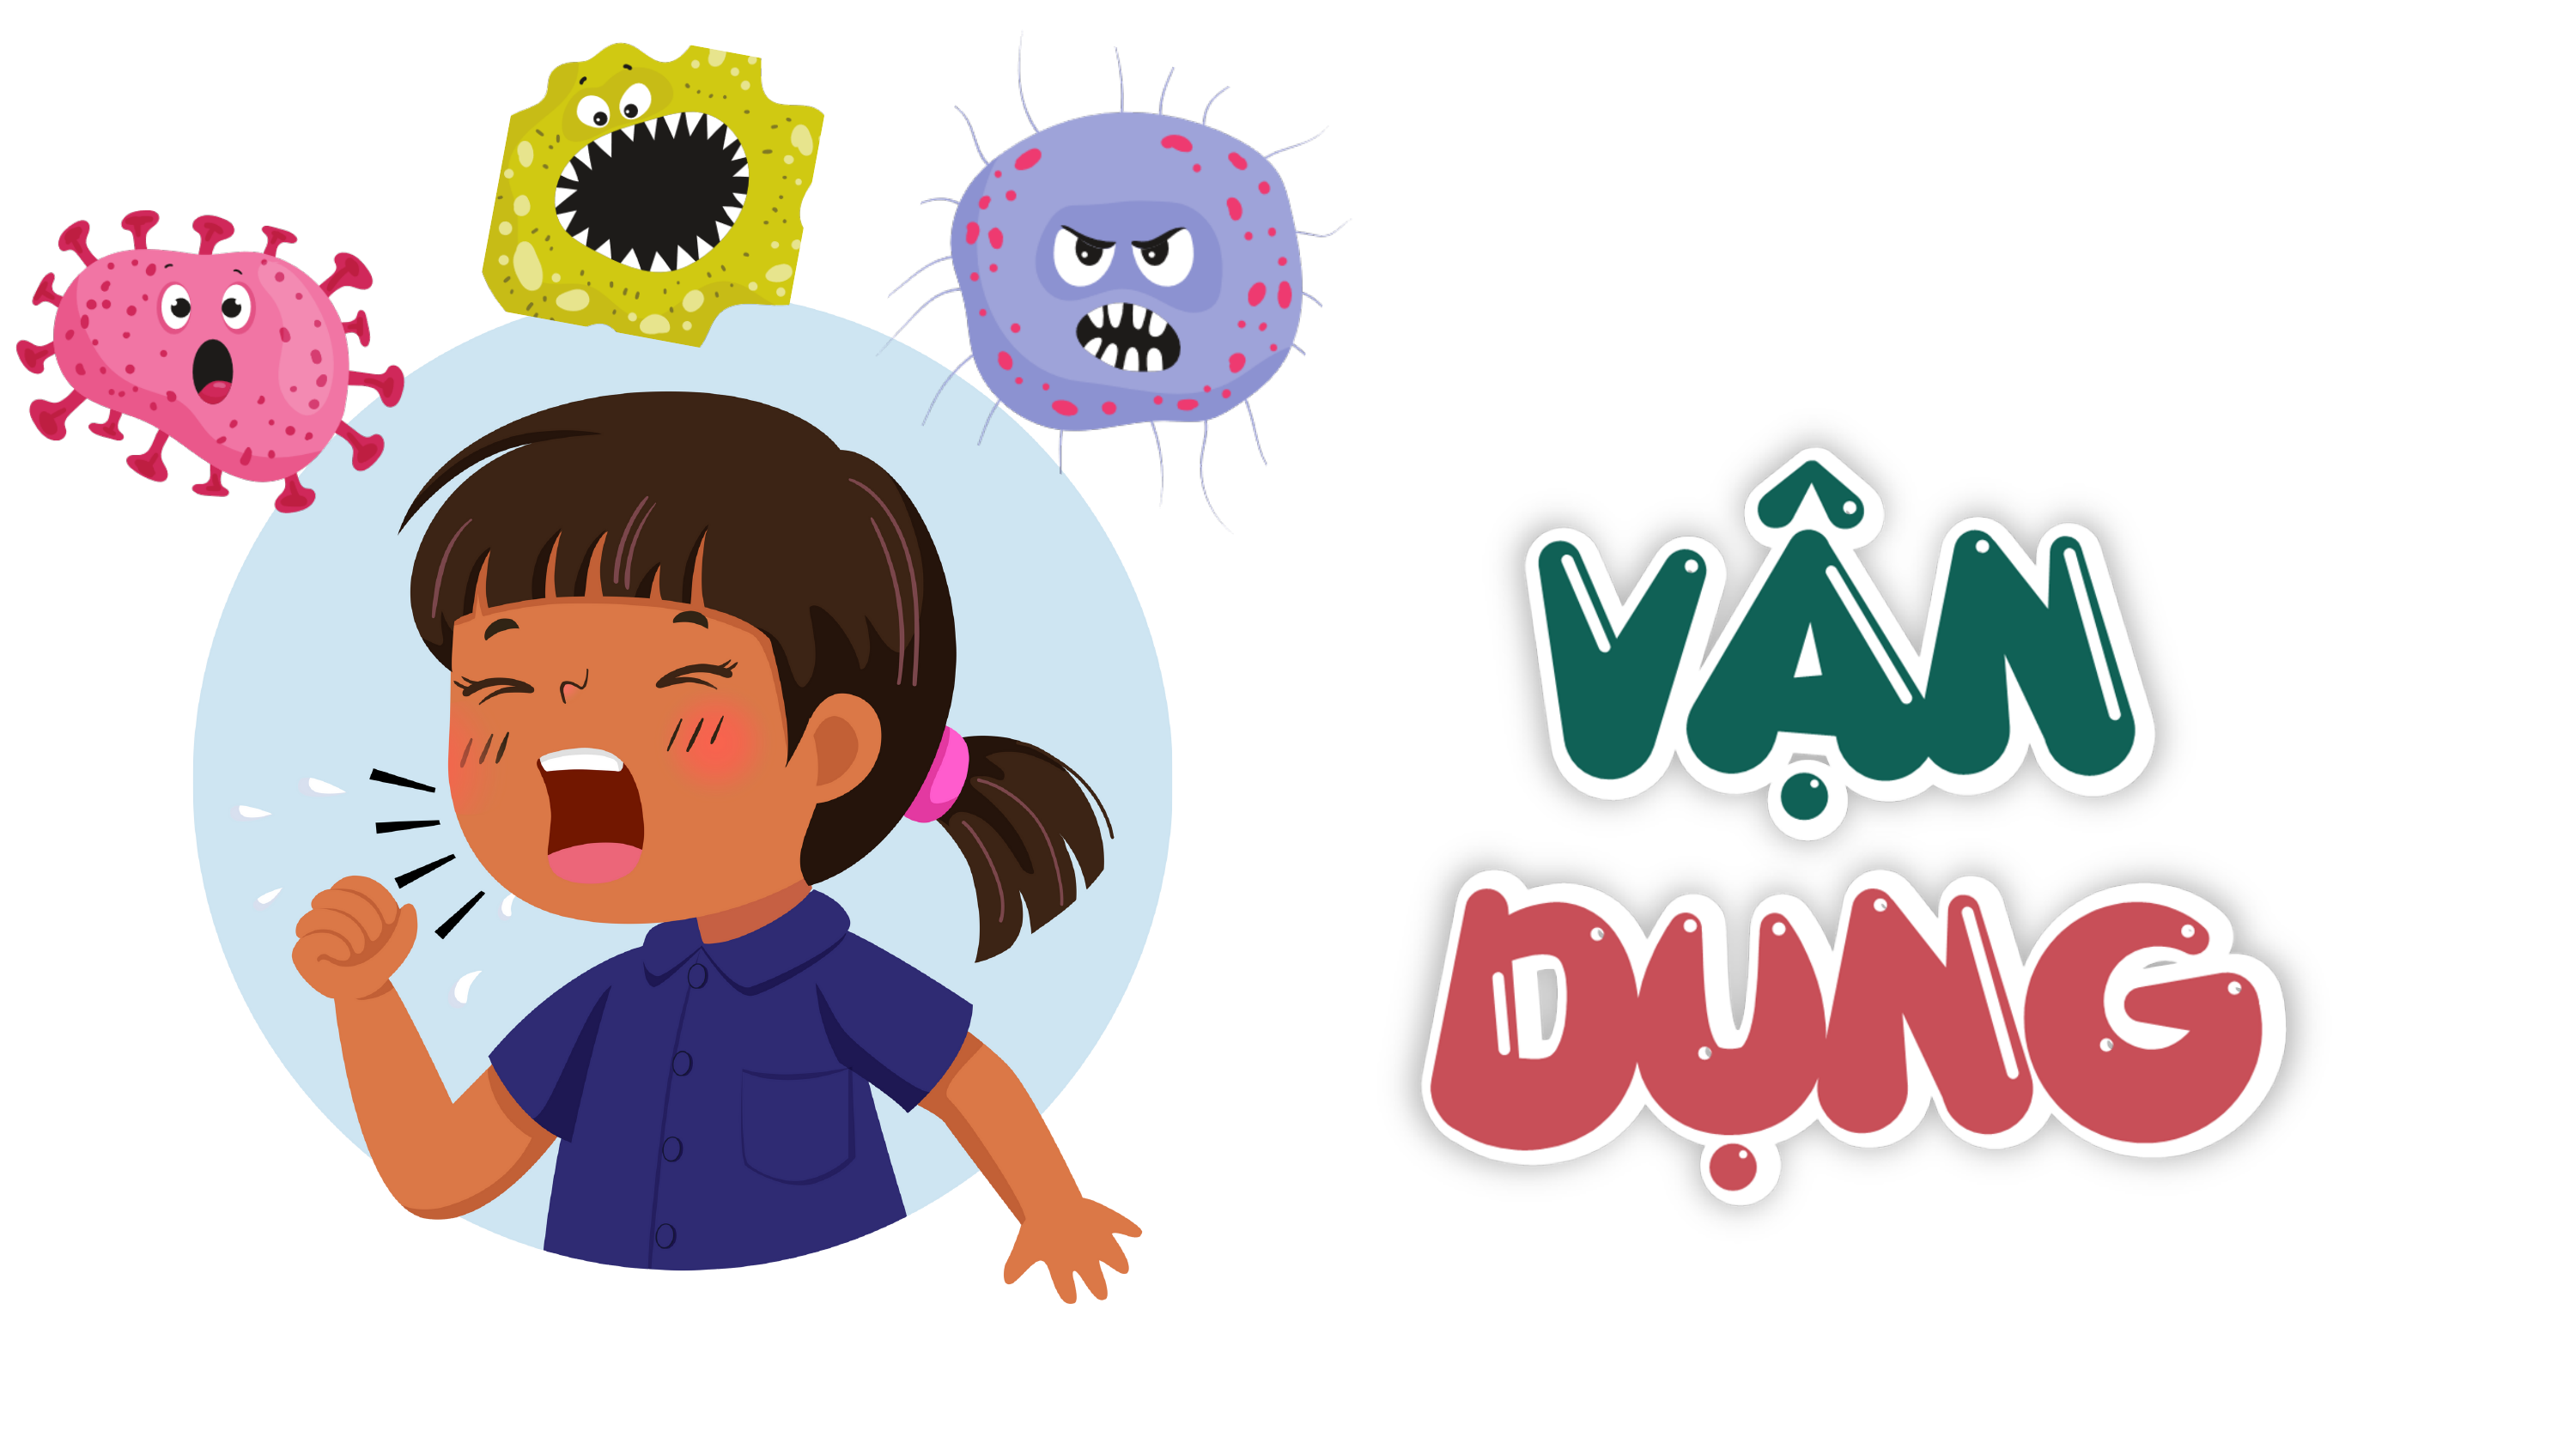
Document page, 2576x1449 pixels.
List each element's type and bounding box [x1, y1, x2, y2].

text_box [851, 3, 1381, 530]
text_box [15, 210, 408, 513]
picture [1223, 391, 2451, 1379]
text_box [475, 15, 833, 362]
text_box [192, 291, 1173, 1304]
